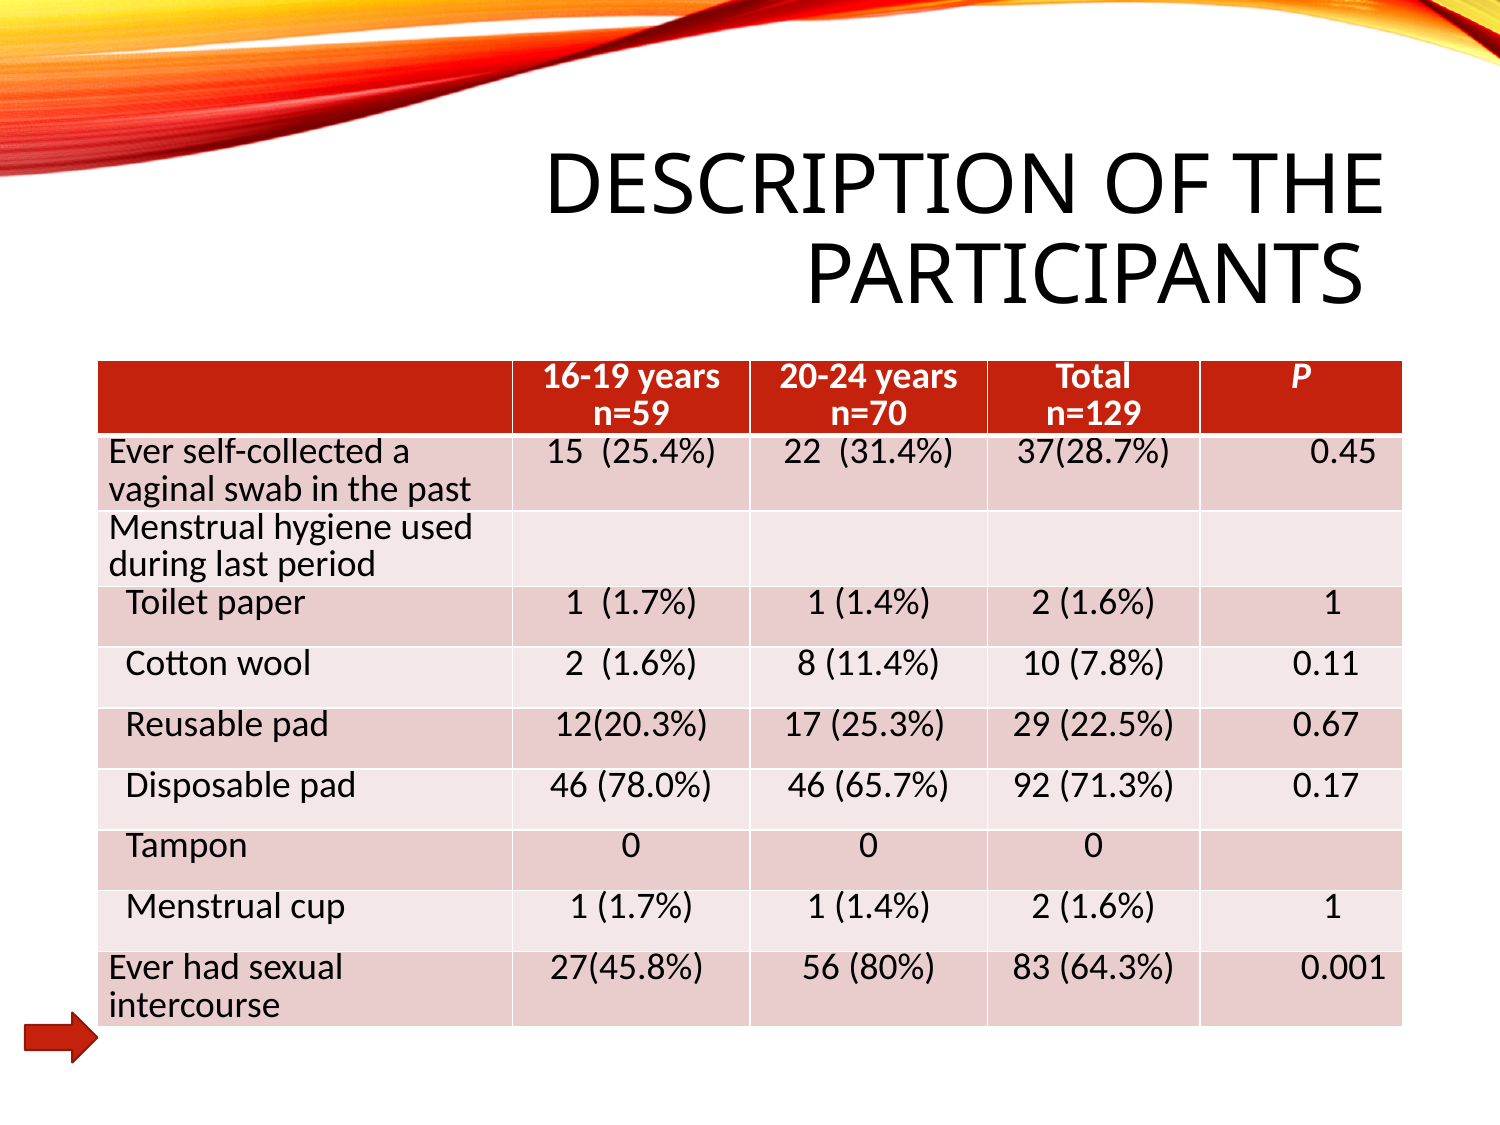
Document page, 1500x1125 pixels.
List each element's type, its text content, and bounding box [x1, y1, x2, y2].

table_header Total n=129 [988, 361, 1199, 433]
table_cell 0.17 [1201, 770, 1402, 829]
table_cell Tampon [98, 831, 512, 890]
table_cell 27(45.8%) [513, 952, 749, 1026]
table_cell 2 (1.6%) [988, 587, 1199, 646]
table_header [98, 361, 512, 433]
table_cell 1 (1.7%) [513, 587, 749, 646]
table_cell 46 (65.7%) [751, 770, 987, 829]
table_cell [988, 512, 1199, 586]
table_cell 17 (25.3%) [751, 709, 987, 768]
table_cell 1 [1201, 891, 1402, 951]
table_cell [1201, 512, 1402, 586]
table_cell 2 (1.6%) [988, 891, 1199, 951]
table_cell [1201, 831, 1402, 890]
table_cell 2 (1.6%) [513, 648, 749, 707]
table_cell 29 (22.5%) [988, 709, 1199, 768]
table_cell Ever self-collected a vaginal swab in the past [98, 438, 512, 510]
table_cell [751, 512, 987, 586]
table_cell 0 [751, 831, 987, 890]
table_cell [513, 512, 749, 586]
table_cell Toilet paper [98, 587, 512, 646]
table_header 20-24 years n=70 [751, 361, 987, 433]
table_cell Reusable pad [98, 709, 512, 768]
table_cell Menstrual cup [98, 891, 512, 951]
table_cell 10 (7.8%) [988, 648, 1199, 707]
table_cell Disposable pad [98, 770, 512, 829]
table_cell 56 (80%) [751, 952, 987, 1026]
table_cell 0.45 [1201, 438, 1402, 510]
table_header P [1201, 361, 1402, 433]
table_cell Ever had sexual intercourse [98, 952, 512, 1026]
table_cell 1 (1.7%) [513, 891, 749, 951]
table_cell 0.11 [1201, 648, 1402, 707]
table_cell 83 (64.3%) [988, 952, 1199, 1026]
table_cell 92 (71.3%) [988, 770, 1199, 829]
table_cell 1 [1201, 587, 1402, 646]
table_cell 0 [988, 831, 1199, 890]
table_cell 0 [513, 831, 749, 890]
text_box [23, 1011, 99, 1064]
table_cell 0.67 [1201, 709, 1402, 768]
table_cell 22 (31.4%) [751, 438, 987, 510]
title Description of the participants [356, 125, 1403, 338]
table_cell 15 (25.4%) [513, 438, 749, 510]
table_cell 8 (11.4%) [751, 648, 987, 707]
table_cell 0.001 [1201, 952, 1402, 1026]
table_cell Menstrual hygiene used during last period [98, 512, 512, 586]
table_cell 1 (1.4%) [751, 587, 987, 646]
table_cell 12(20.3%) [513, 709, 749, 768]
table_cell 46 (78.0%) [513, 770, 749, 829]
table_cell 1 (1.4%) [751, 891, 987, 951]
table_cell Cotton wool [98, 648, 512, 707]
picture [0, 0, 1500, 178]
table_header 16-19 years n=59 [513, 361, 749, 433]
table_cell 37(28.7%) [988, 438, 1199, 510]
